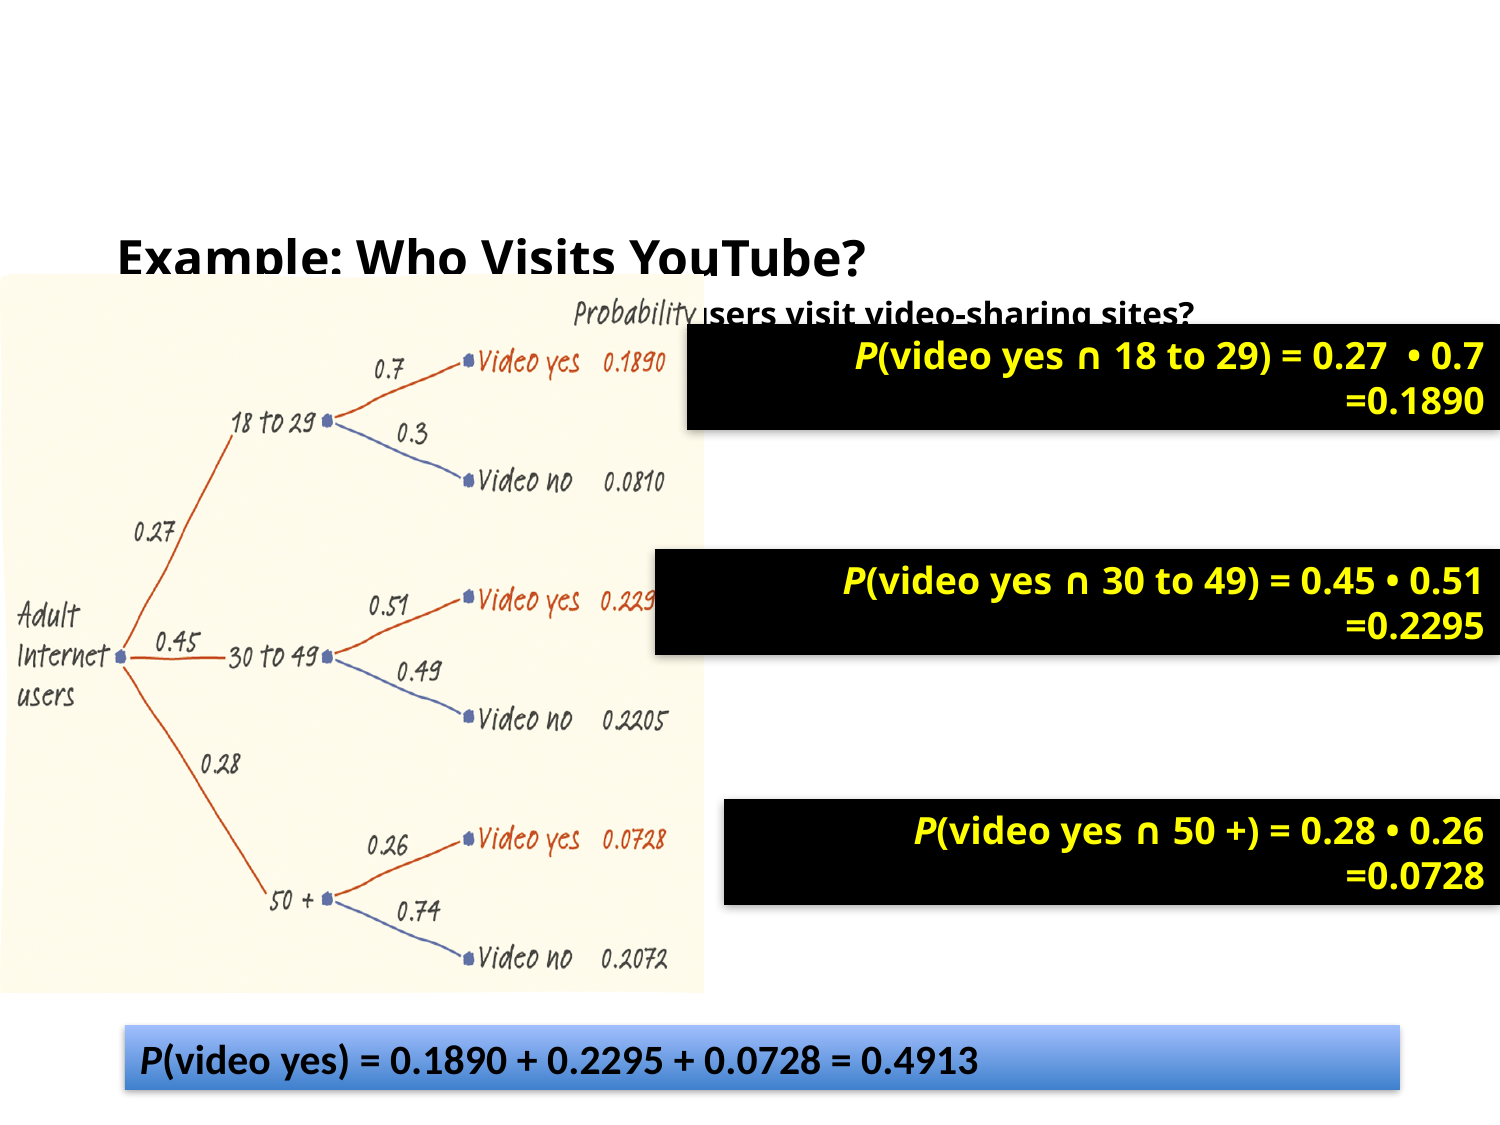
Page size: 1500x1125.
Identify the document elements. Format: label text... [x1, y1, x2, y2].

text_box P(video yes ∩ 30 to 49) = 0.45 • 0.51 =0.2295 [707, 549, 1500, 655]
text_box P(video yes) = 0.1890 + 0.2295 + 0.0728 = 0.4913 [124, 1025, 1400, 1090]
text_box P(video yes ∩ 50 +) = 0.28 • 0.26 =0.0728 [725, 799, 1500, 905]
picture [0, 274, 704, 994]
list Example: Who Visits YouTube? What percent of all adult Internet users visit video-sharing sites? [101, 59, 1413, 321]
text_box P(video yes ∩ 18 to 29) = 0.27 • 0.7 =0.1890 [707, 324, 1500, 430]
